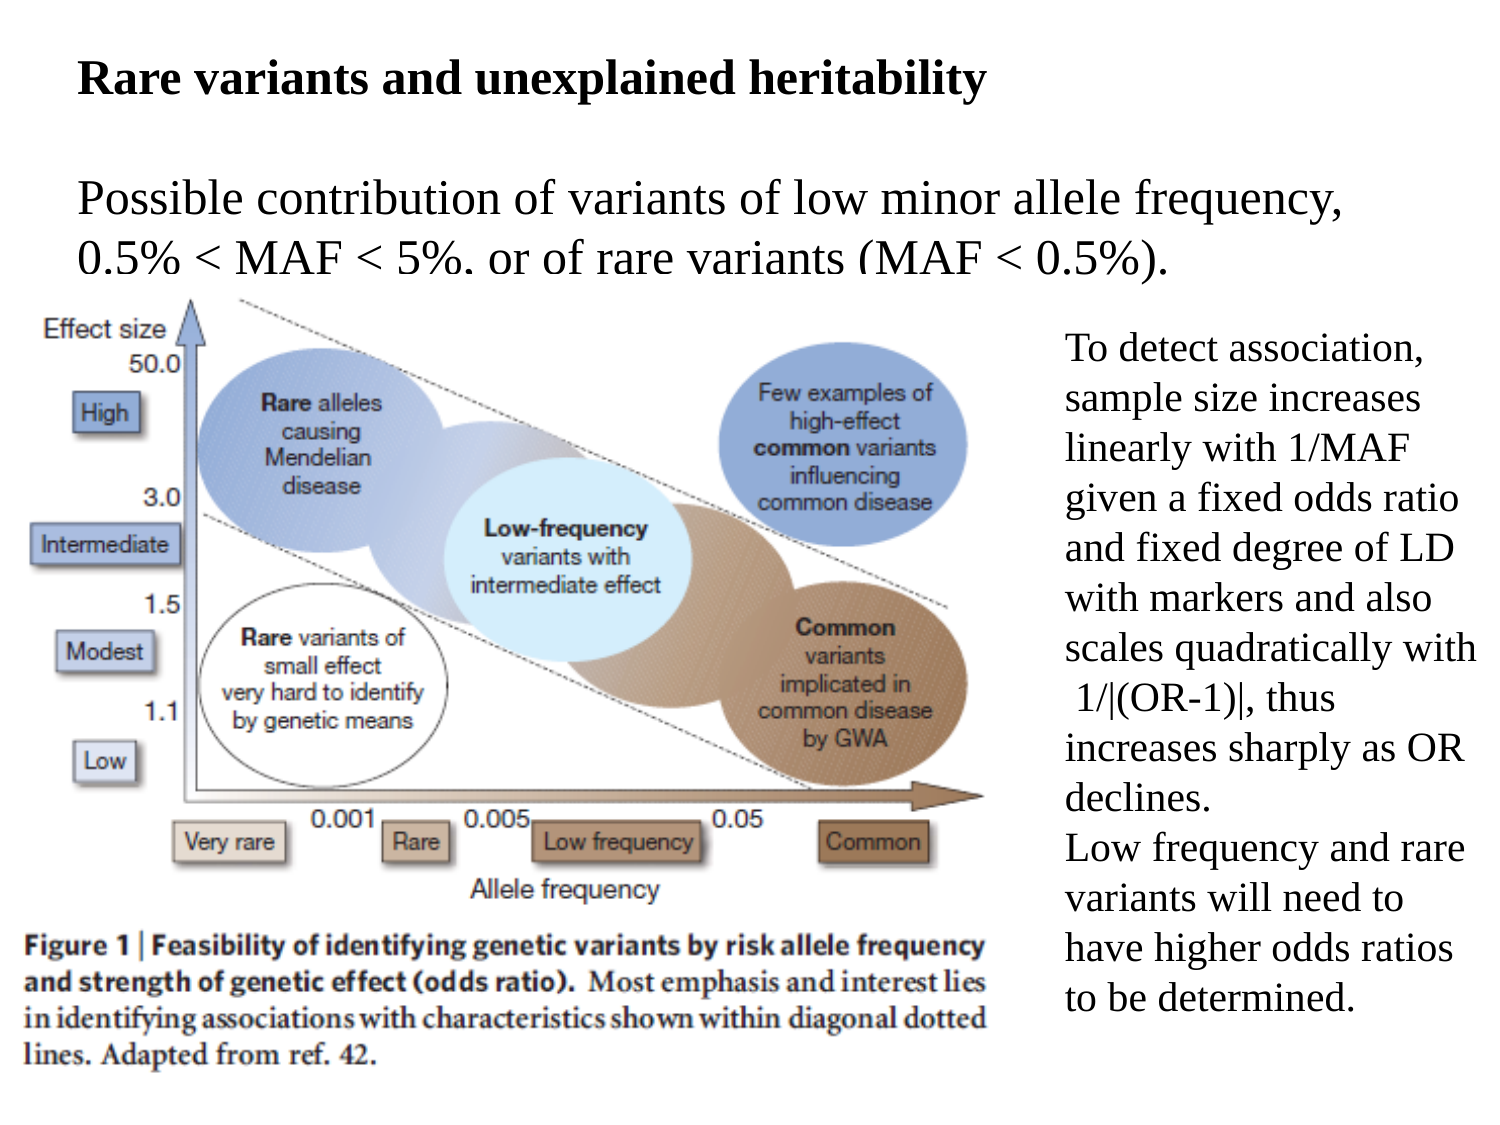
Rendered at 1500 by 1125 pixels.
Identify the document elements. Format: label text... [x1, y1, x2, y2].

text_box To detect association, sample size increases linearly with 1/MAF given a fixed odds ratio and fixed degree of LD with markers and also scales quadratically with 1/|(OR-1)|, thus increases sharply as OR declines. Low frequency and rare variants will need to have higher odds ratios to be determined. [1049, 312, 1500, 1028]
text_box Rare variants and unexplained heritability Possible contribution of variants of low minor allele frequency, 0.5% < MAF < 5%, or of rare variants (MAF < 0.5%). [62, 37, 1400, 293]
picture [12, 274, 1013, 1085]
